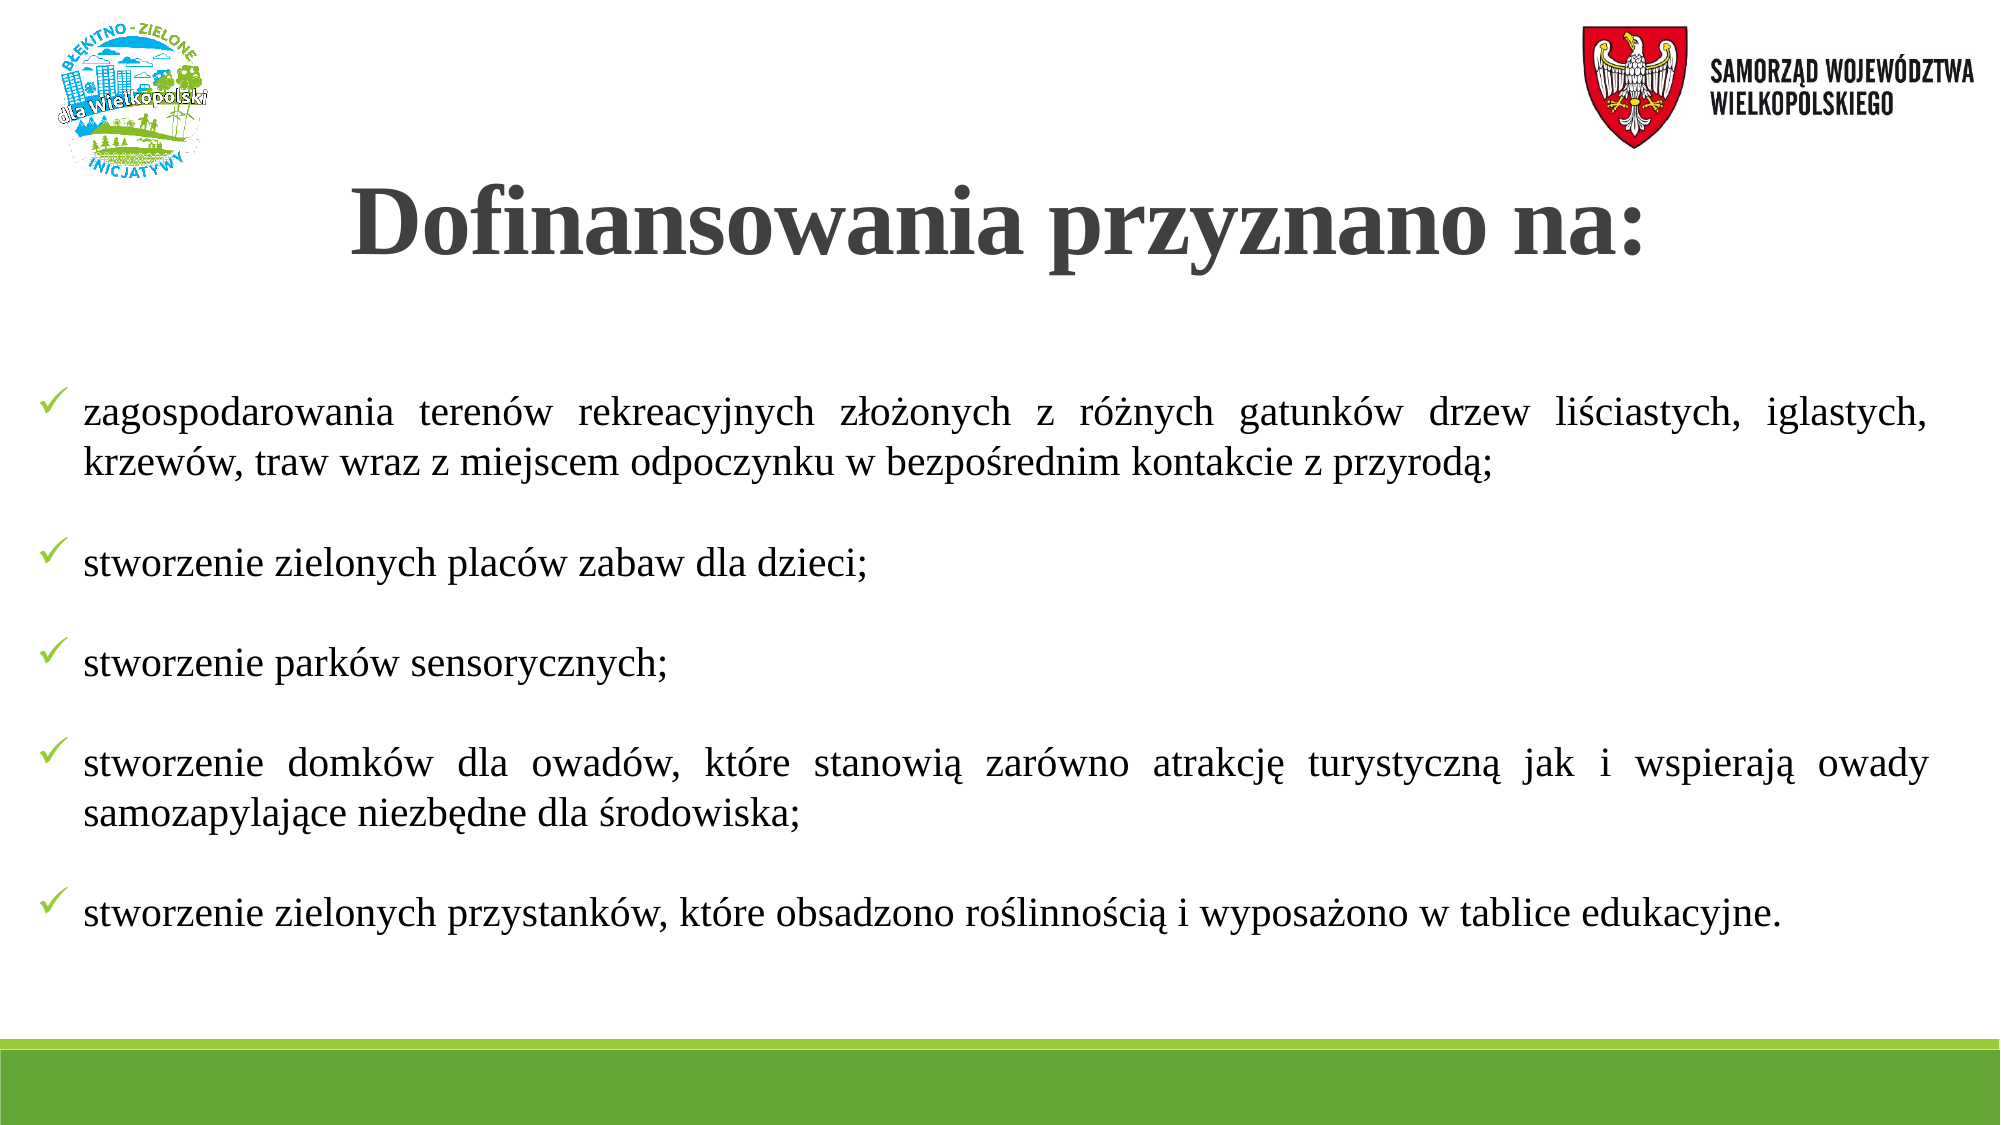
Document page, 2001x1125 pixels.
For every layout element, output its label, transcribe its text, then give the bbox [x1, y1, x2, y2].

text_box zagospodarowania terenów rekreacyjnych złożonych z różnych gatunków drzew liściastych, iglastych, krzewów, traw wraz z miejscem odpoczynku w bezpośrednim kontakcie z przyrodą; stworzenie zielonych placów zabaw dla dzieci; stworzenie parków sensorycznych; stworzenie domków dla owadów, które stanowią zarówno atrakcję turystyczną jak i wspierają owady samozapylające niezbędne dla środowiska; stworzenie zielonych przystanków, które obsadzono roślinnością i wyposażono w tablice edukacyjne. [21, 376, 1945, 987]
picture [1581, 25, 1974, 149]
title Dofinansowania przyznano na: [0, 125, 2000, 324]
picture [53, 20, 208, 182]
